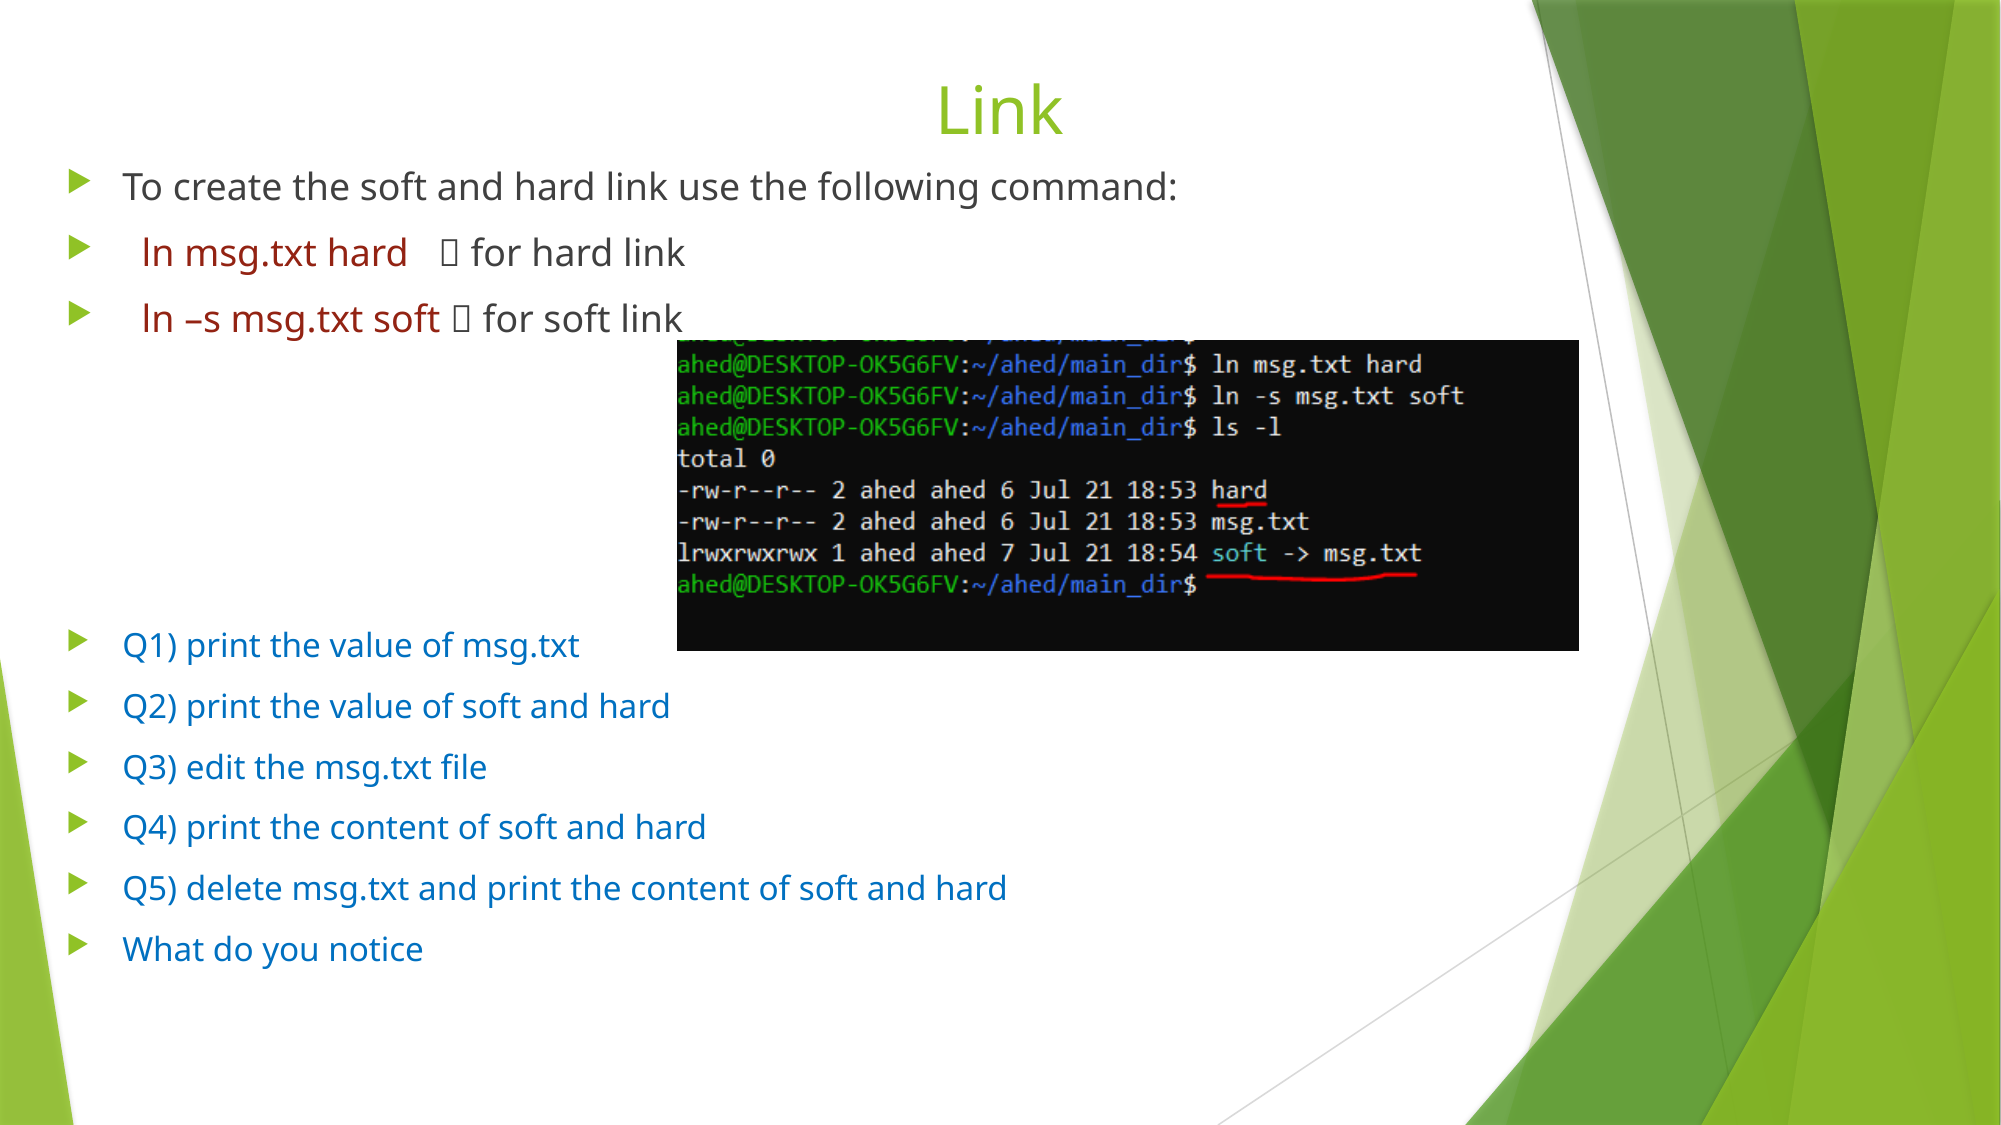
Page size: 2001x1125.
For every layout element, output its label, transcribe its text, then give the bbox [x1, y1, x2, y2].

list To create the soft and hard link use the following command: ln msg.txt hard  for hard link ln –s msg.txt soft  for soft link Q1) print the value of msg.txt Q2) print the value of soft and hard Q3) edit the msg.txt file Q4) print the content of soft and hard Q5) delete msg.txt and print the content of soft and hard What do you notice [50, 155, 1981, 1103]
picture [676, 340, 1580, 651]
title Link [137, 59, 1863, 155]
